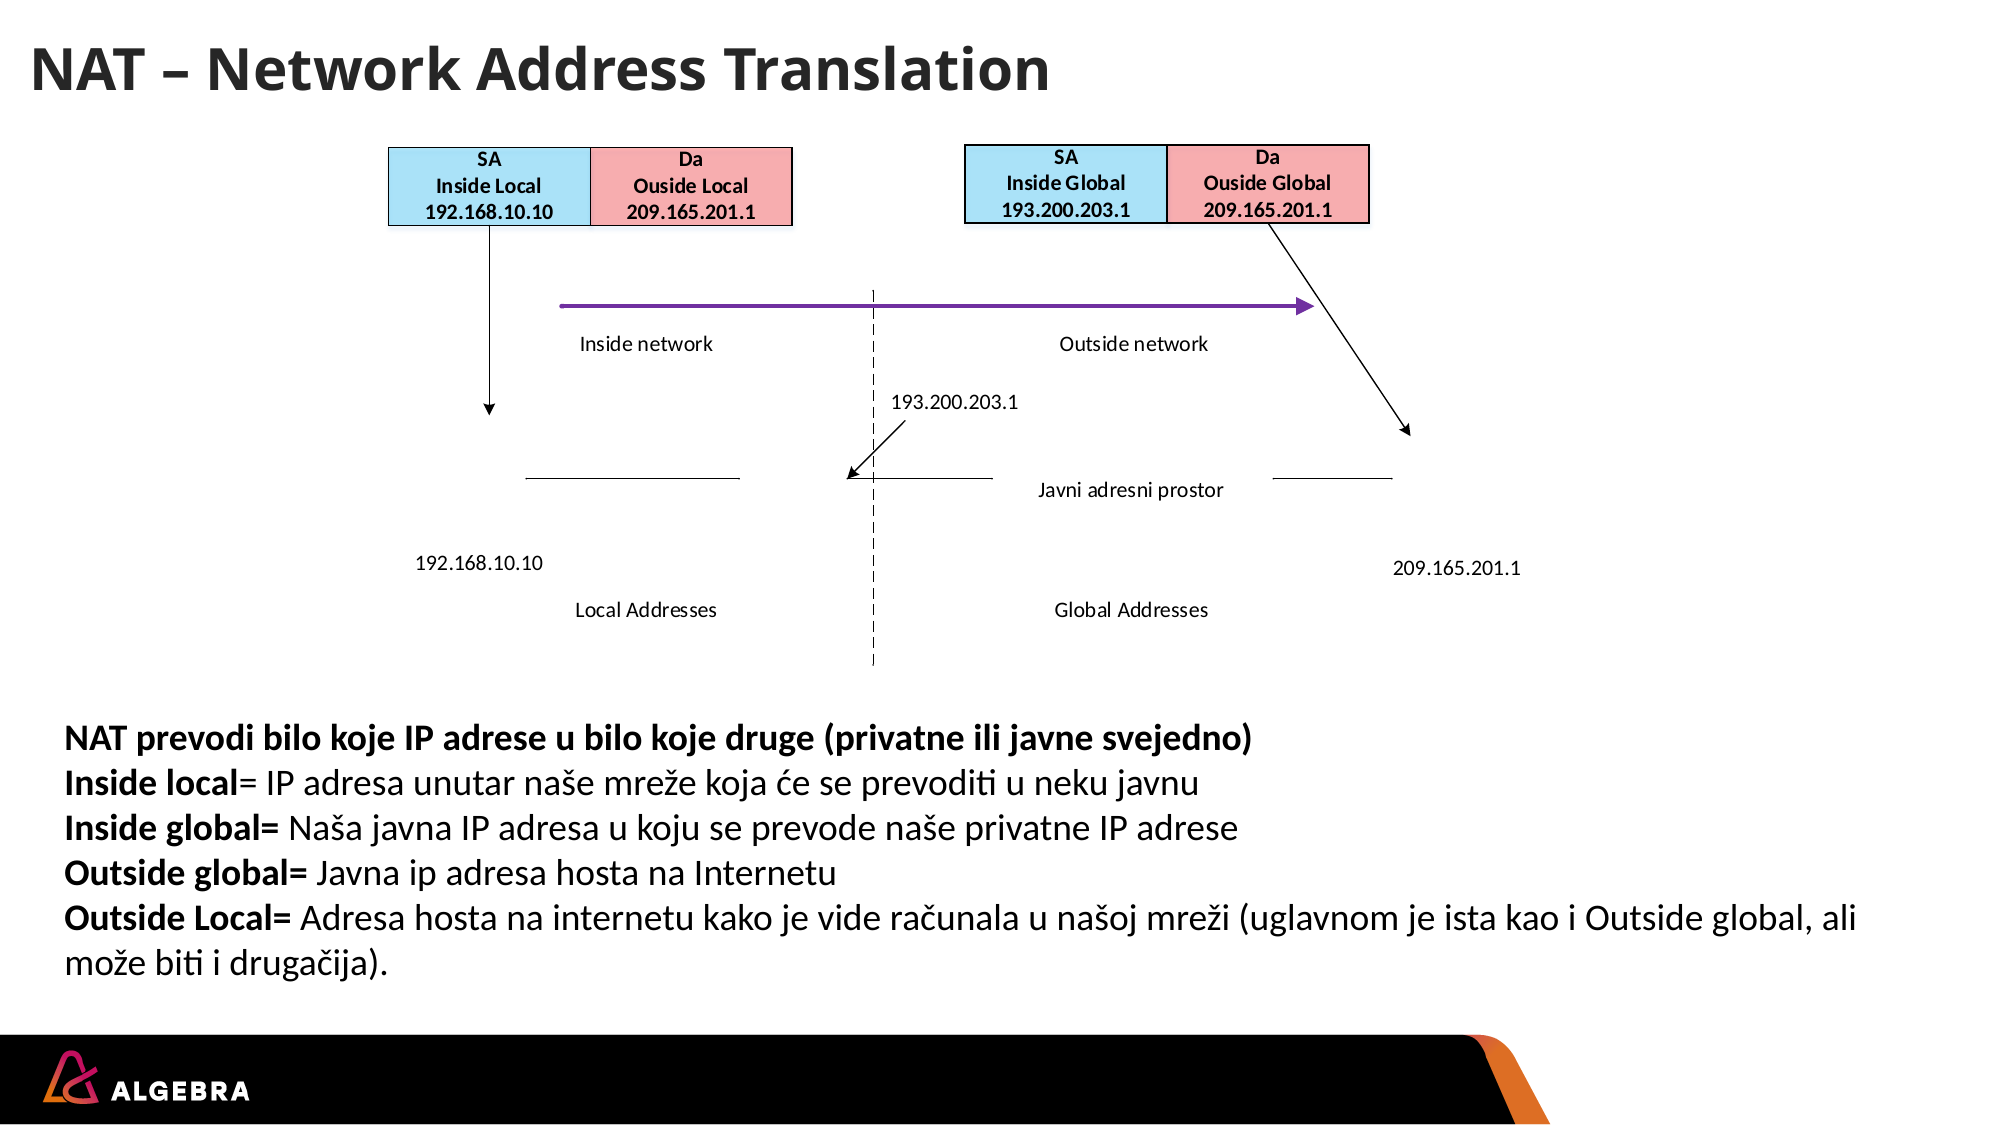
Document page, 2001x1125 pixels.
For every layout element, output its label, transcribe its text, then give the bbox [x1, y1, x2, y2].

title NAT – Network Address Translation [14, 18, 1735, 125]
text_box NAT prevodi bilo koje IP adrese u bilo koje druge (privatne ili javne svejedno) Inside local= IP adresa unutar naše mreže koja će se prevoditi u neku javnu Inside global= Naša javna IP adresa u koju se prevode naše privatne IP adrese Outside global= Javna ip adresa hosta na Internetu Outside Local= Adresa hosta na internetu kako je vide računala u našoj mreži (uglavnom je ista kao i Outside global, ali može biti i drugačija). [49, 705, 1956, 990]
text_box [337, 135, 1597, 666]
picture [0, 1034, 1733, 1125]
